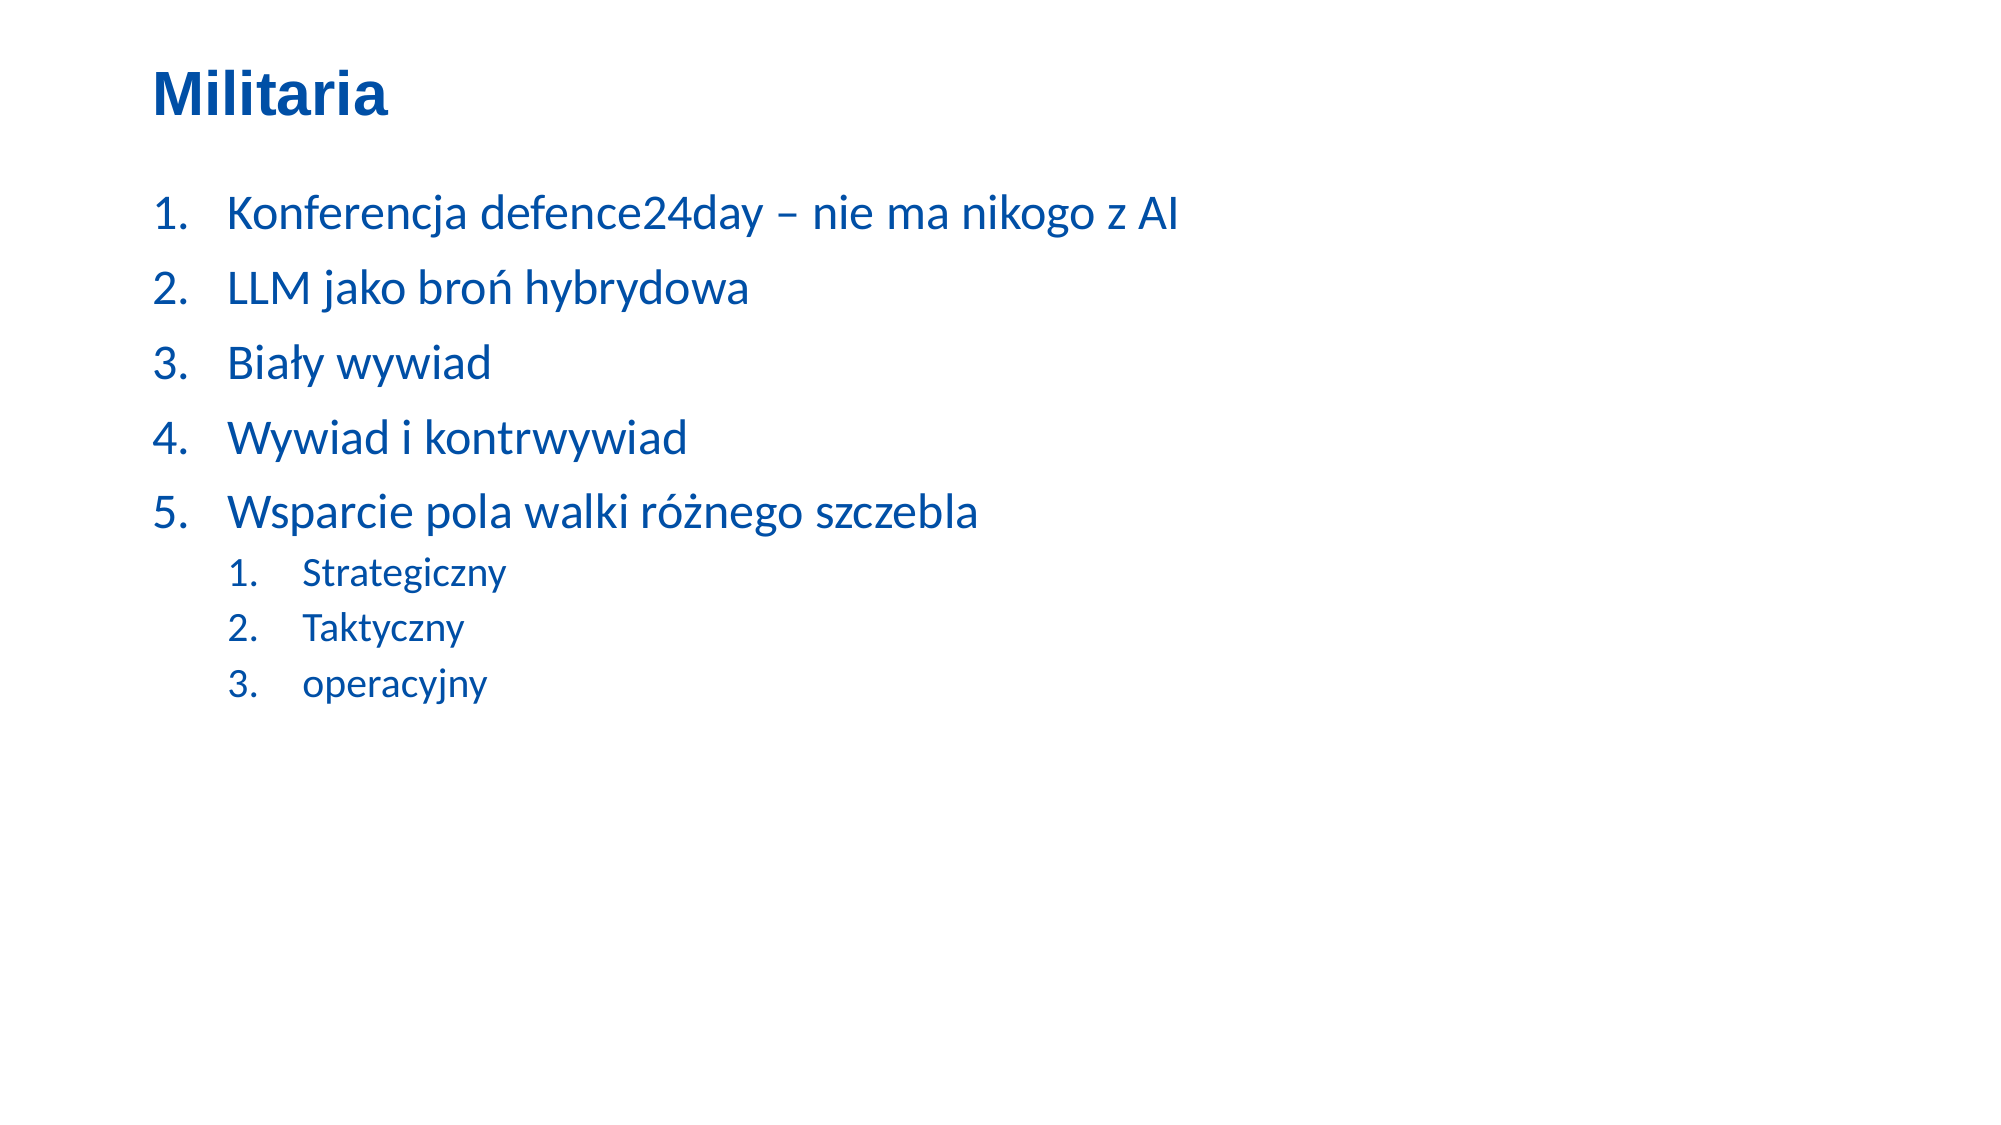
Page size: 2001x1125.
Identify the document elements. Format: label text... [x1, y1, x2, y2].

title Militaria [137, 59, 1863, 132]
list Konferencja defence24day – nie ma nikogo z AI LLM jako broń hybrydowa Biały wywiad Wywiad i kontrwywiad Wsparcie pola walki różnego szczebla Strategiczny Taktyczny operacyjny [137, 178, 1782, 1067]
